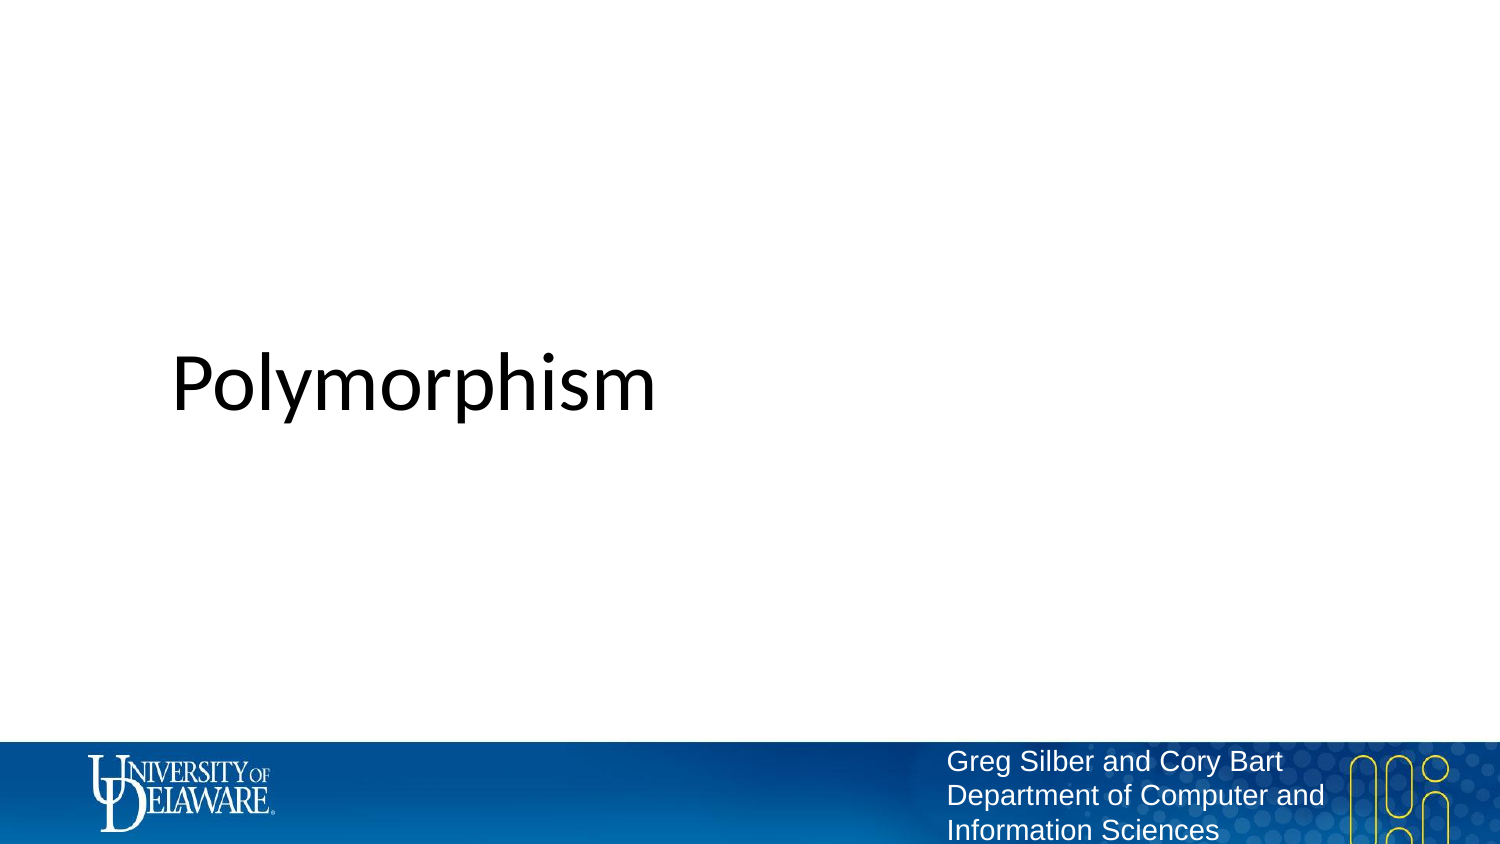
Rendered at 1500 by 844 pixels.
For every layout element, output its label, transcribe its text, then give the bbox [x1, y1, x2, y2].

list Polymorphism [118, 249, 1394, 435]
picture [0, 0, 1500, 844]
